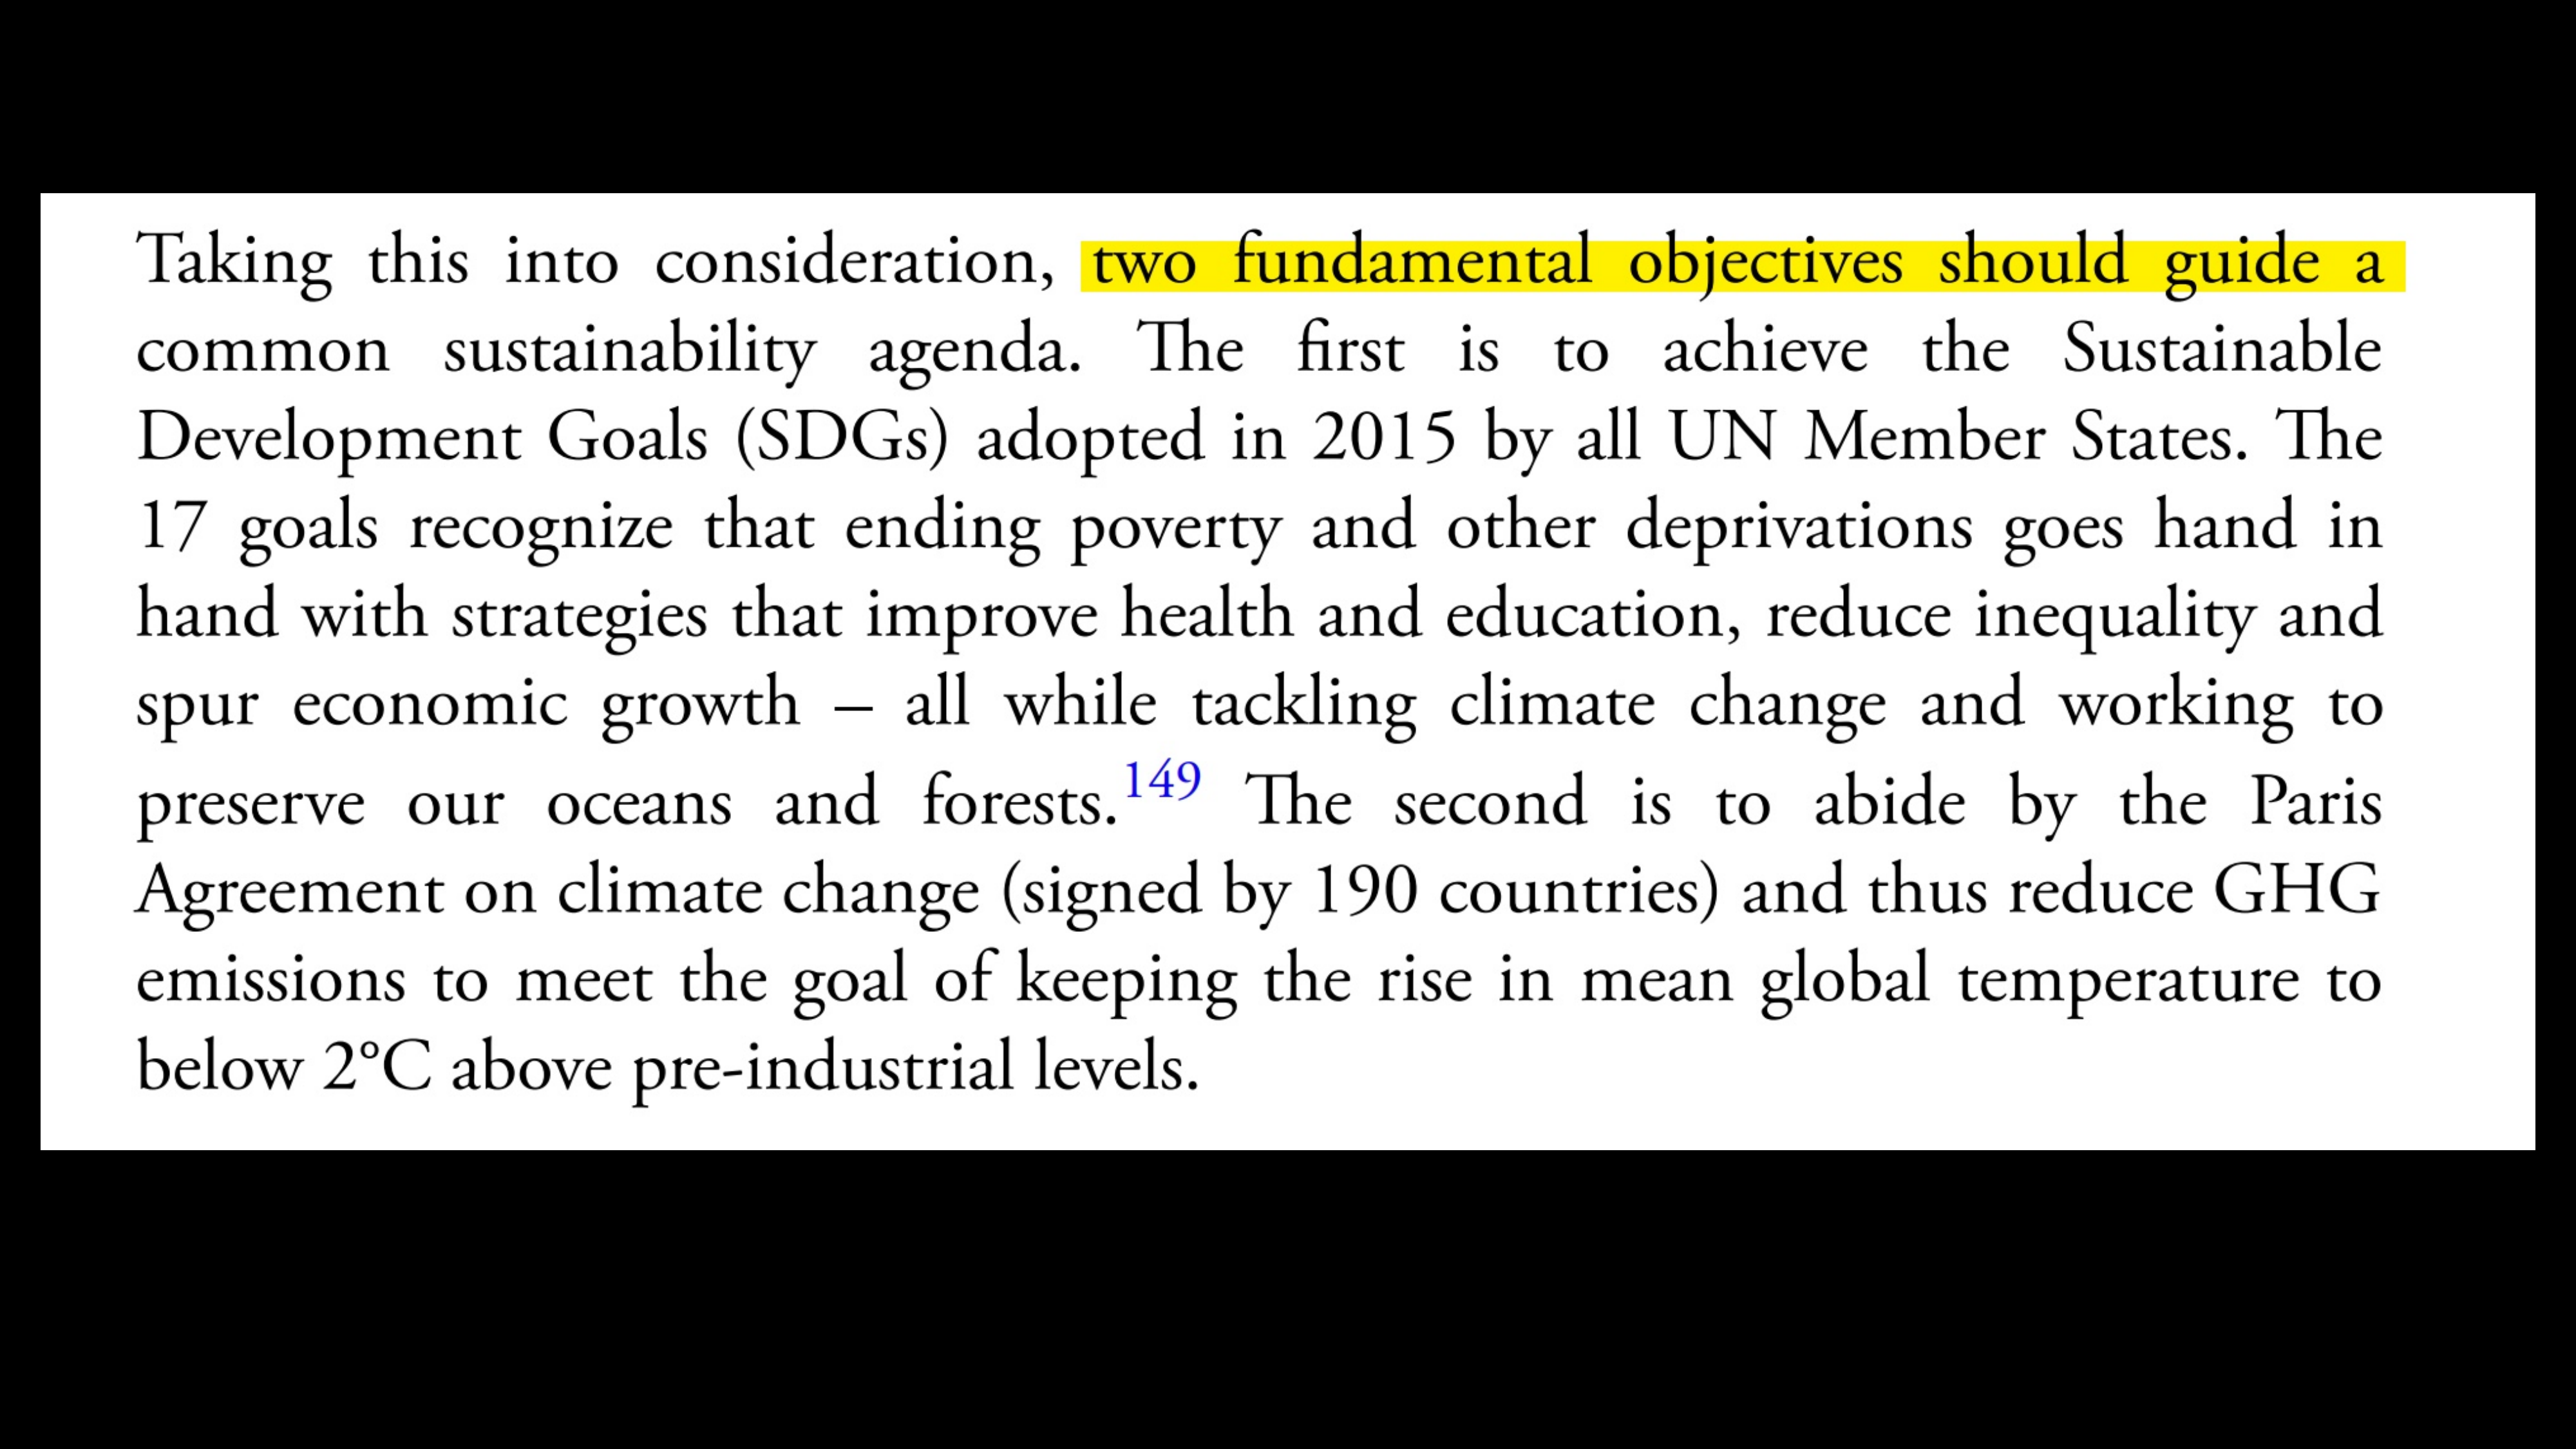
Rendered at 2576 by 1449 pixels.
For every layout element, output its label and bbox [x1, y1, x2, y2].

picture [41, 193, 2535, 1150]
